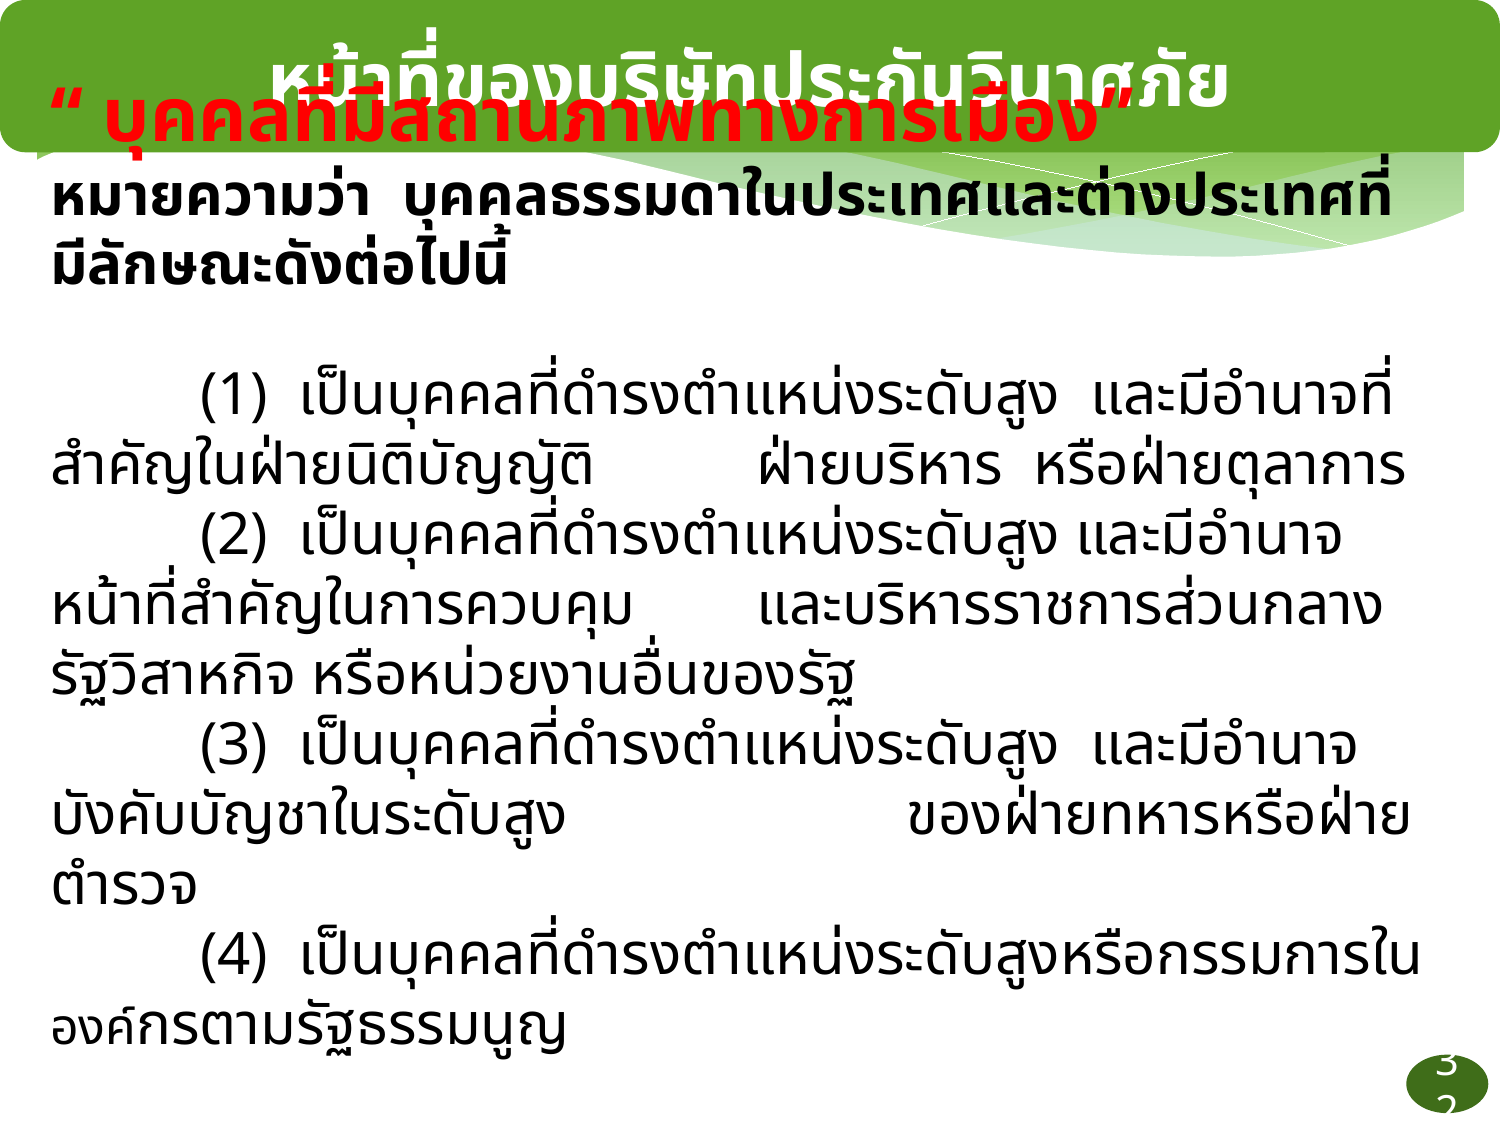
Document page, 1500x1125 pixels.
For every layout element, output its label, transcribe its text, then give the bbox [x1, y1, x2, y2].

title “ บุคคลที่มีสถานภาพทางการเมือง” หมายความว่า บุคคลธรรมดาในประเทศและต่างประเทศที่มีลักษณะดังต่อไปนี้ (1) เป็นบุคคลที่ดำรงตำแหน่งระดับสูง และมีอำนาจที่สำคัญในฝ่ายนิติบัญญัติ ฝ่ายบริหาร หรือฝ่ายตุลาการ (2) เป็นบุคคลที่ดำรงตำแหน่งระดับสูง และมีอำนาจหน้าที่สำคัญในการควบคุม และบริหารราชการส่วนกลางรัฐวิสาหกิจ หรือหน่วยงานอื่นของรัฐ (3) เป็นบุคคลที่ดำรงตำแหน่งระดับสูง และมีอำนาจบังคับบัญชาในระดับสูง ของฝ่ายทหารหรือฝ่ายตำรวจ (4) เป็นบุคคลที่ดำรงตำแหน่งระดับสูงหรือกรรมการในองค์กรตามรัฐธรรมนูญ [35, 161, 1442, 1032]
text_box หน้าที่ของบริษัทประกันวินาศภัย [0, 0, 1500, 155]
text_box 32 [1404, 1053, 1490, 1115]
